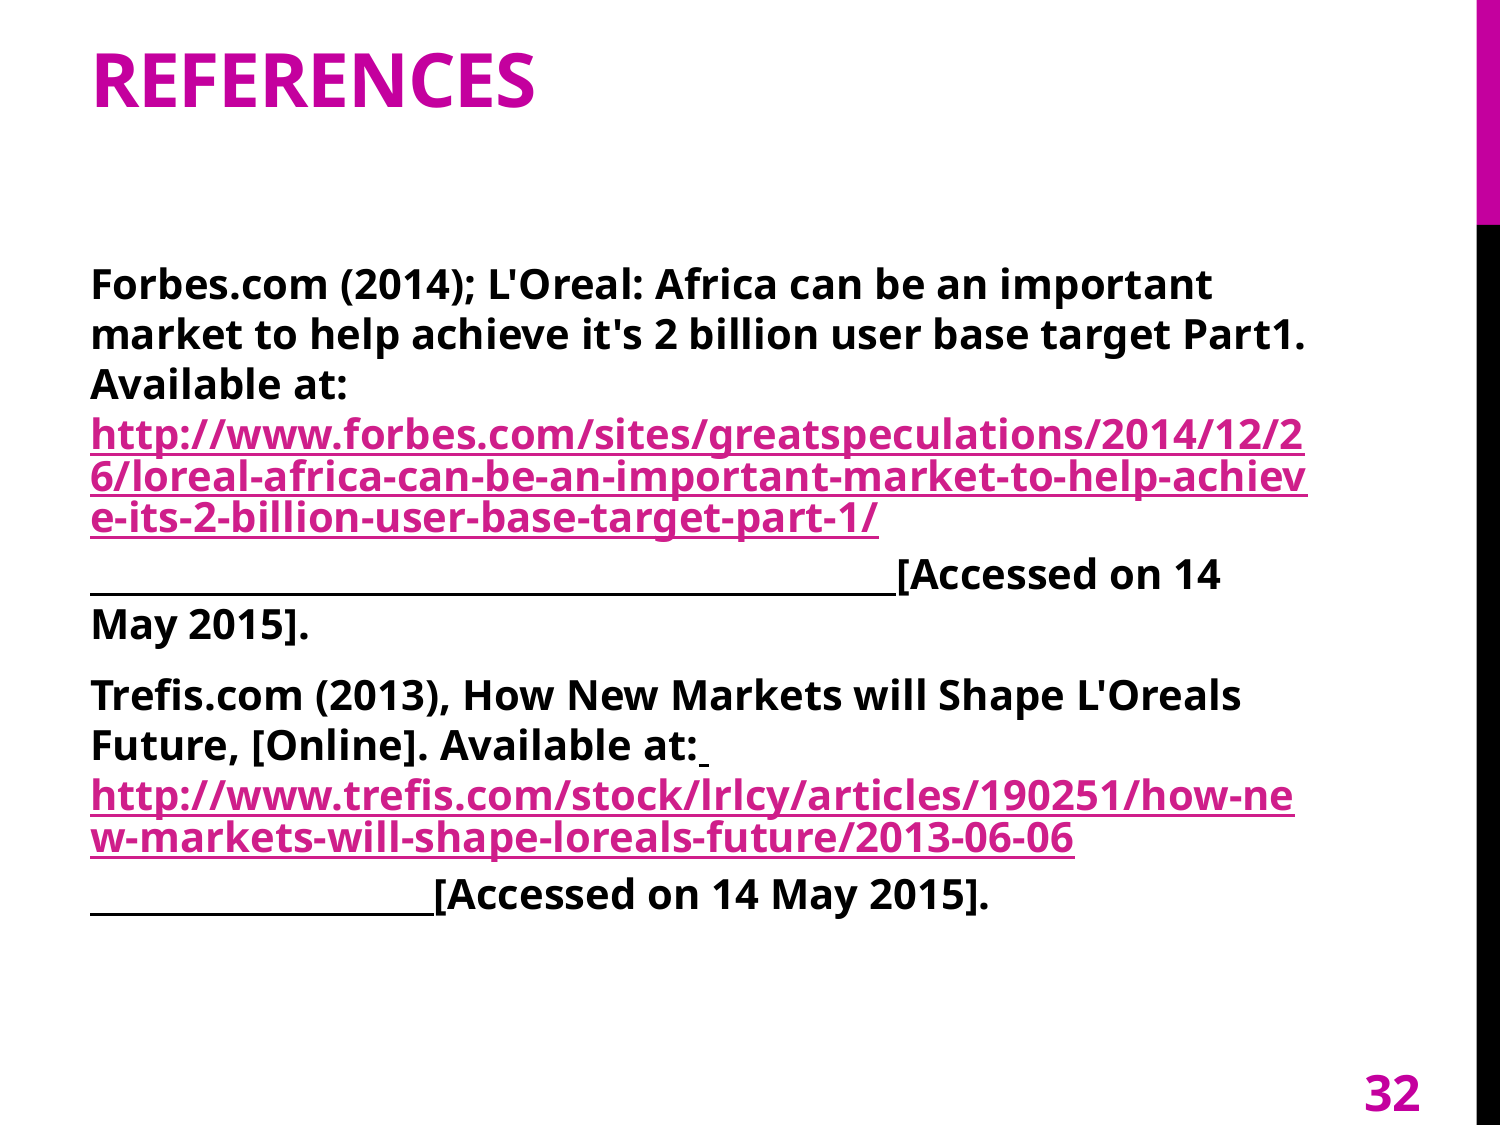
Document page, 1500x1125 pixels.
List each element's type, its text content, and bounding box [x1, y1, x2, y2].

list Forbes.com (2014); L'Oreal: Africa can be an important market to help achieve it's 2 billion user base target Part1. Available at: http://www.forbes.com/sites/greatspeculations/2014/12/26/loreal-africa-can-be-an-important-market-to-help-achieve-its-2-billion-user-base-target-part-1/ [Accessed on 14 May 2015]. Trefis.com (2013), How New Markets will Shape L'Oreals Future, [Online]. Available at: http://www.trefis.com/stock/lrlcy/articles/190251/how-new-markets-will-shape-loreals-future/2013-06-06 [Accessed on 14 May 2015]. [75, 250, 1325, 1066]
title references [75, 25, 1325, 225]
slide_number 32 [1349, 1065, 1500, 1125]
